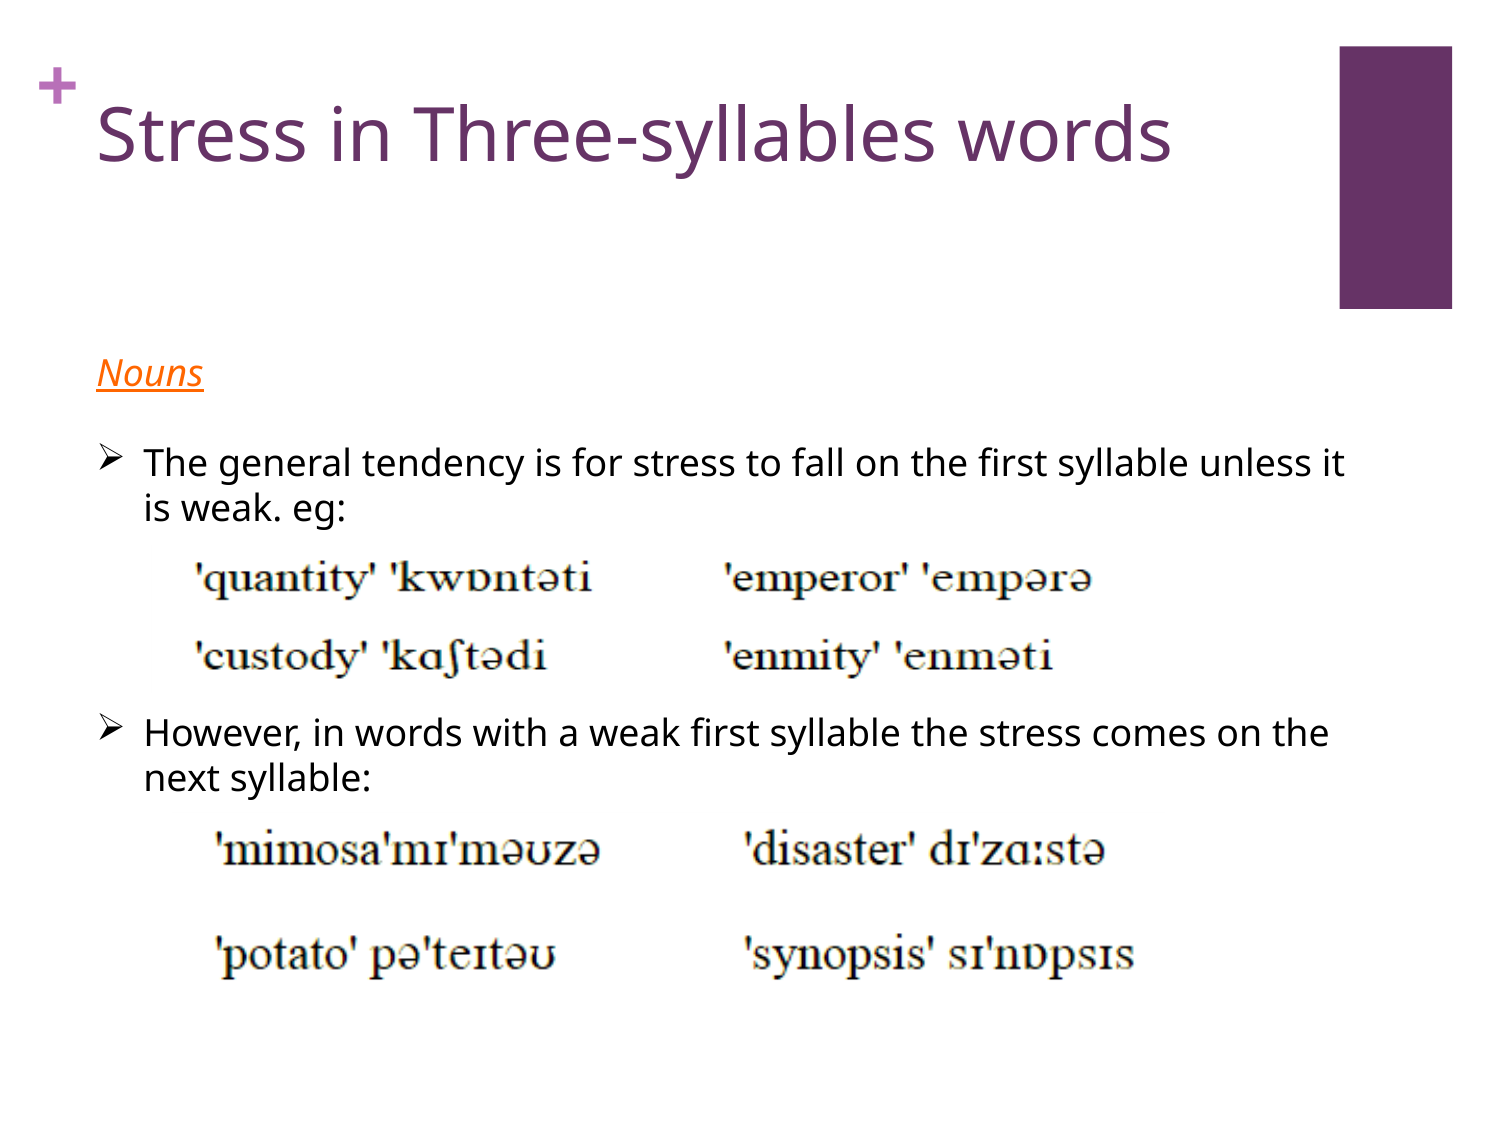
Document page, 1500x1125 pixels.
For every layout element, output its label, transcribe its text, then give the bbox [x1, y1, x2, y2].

title Stress in Three-syllables words [81, 79, 1322, 263]
text_box Nouns The general tendency is for stress to fall on the first syllable unless it is weak. eg: However, in words with a weak first syllable the stress comes on the next syllable: [81, 341, 1364, 852]
picture [149, 544, 1126, 693]
picture [172, 810, 1165, 1004]
